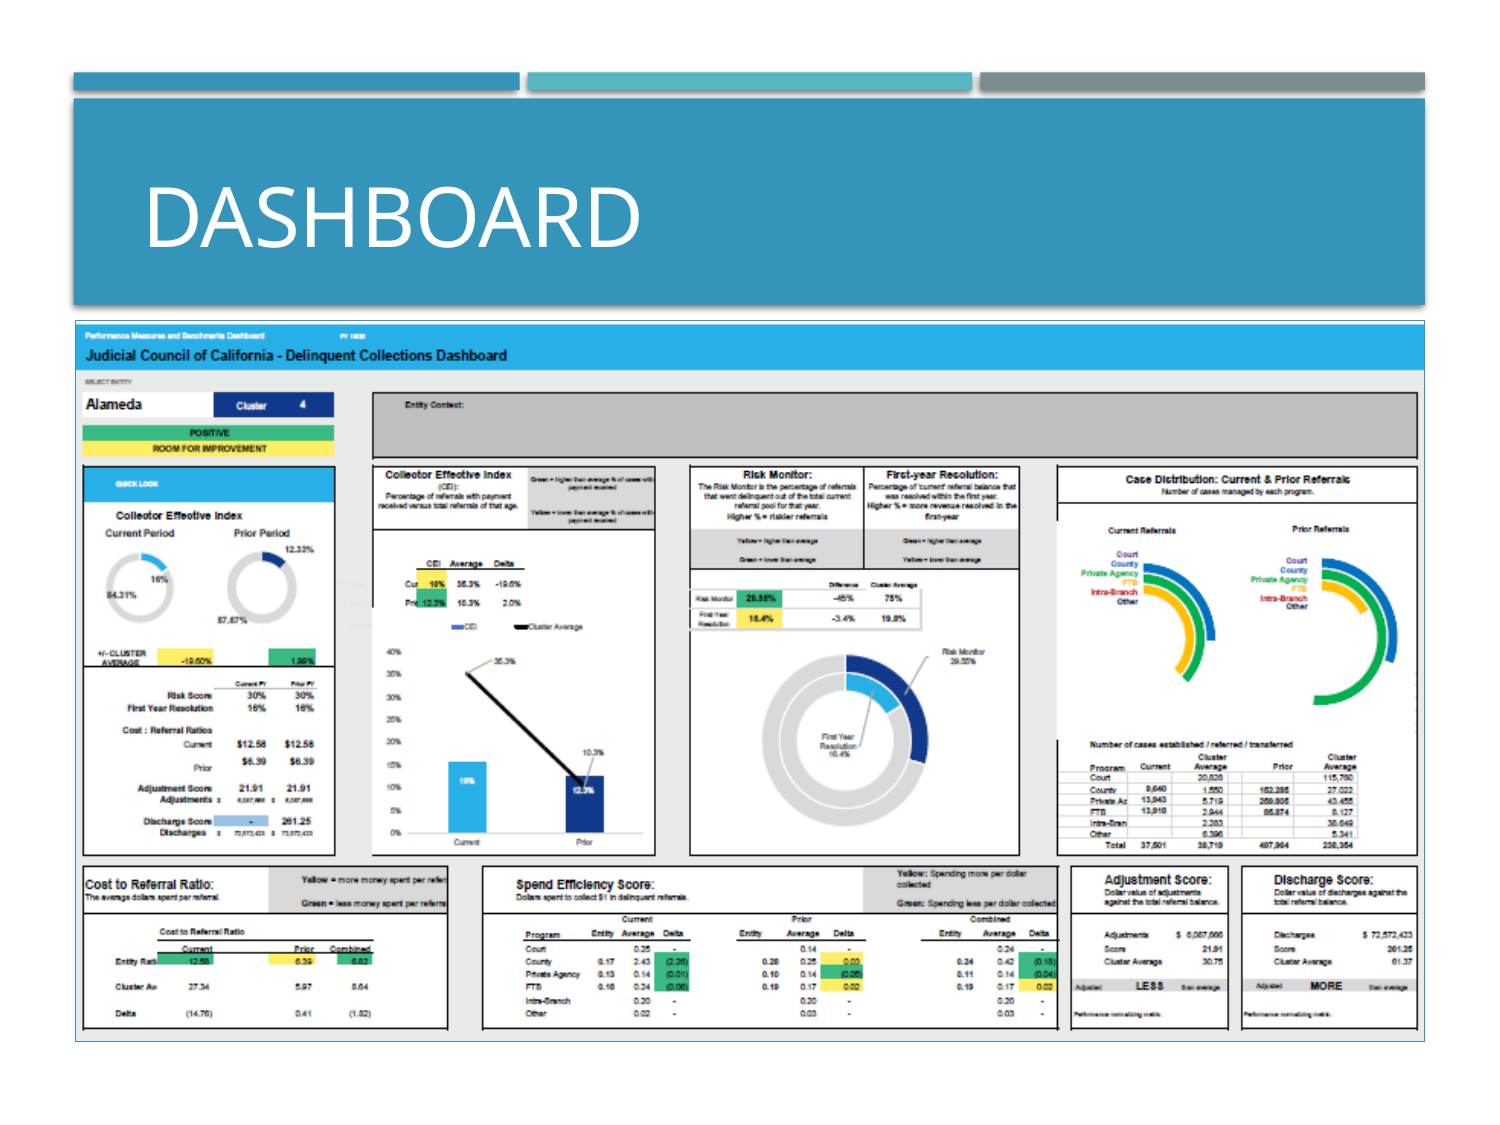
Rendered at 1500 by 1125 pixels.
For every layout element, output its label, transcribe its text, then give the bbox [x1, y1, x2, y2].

title Dashboard [127, 112, 971, 272]
picture [75, 319, 1425, 1043]
